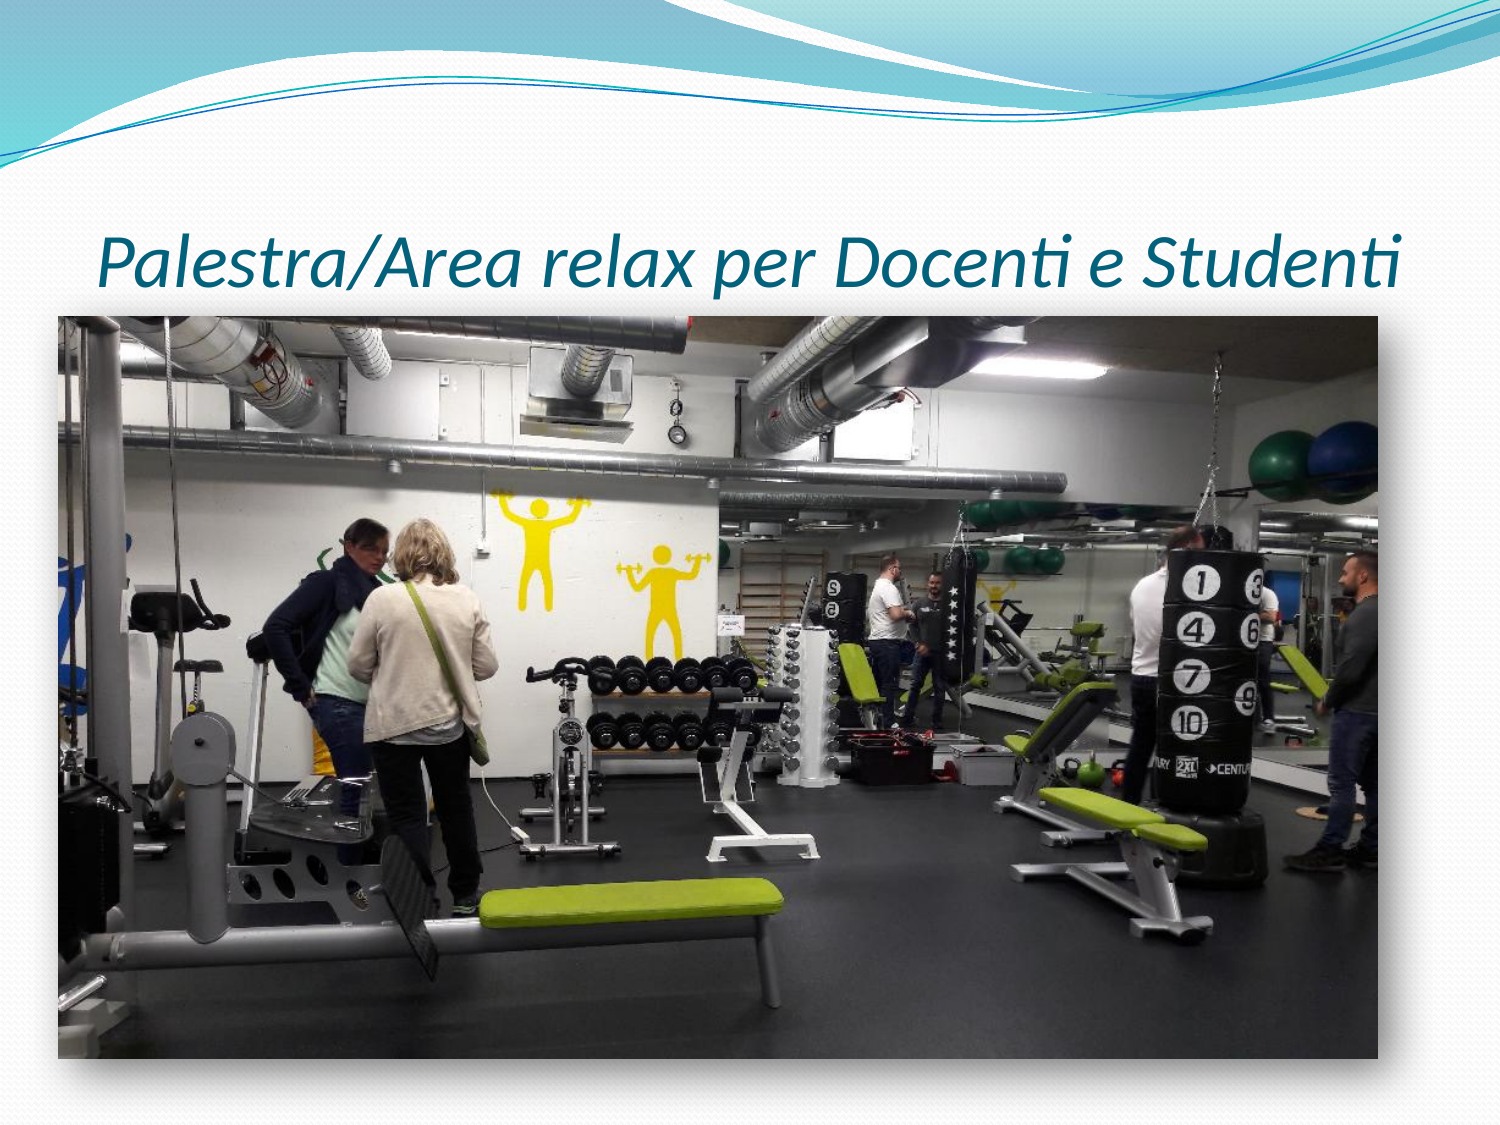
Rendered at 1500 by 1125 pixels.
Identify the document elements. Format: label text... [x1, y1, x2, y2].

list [58, 316, 1378, 1060]
title Palestra/Area relax per Docenti e Studenti [75, 115, 1425, 303]
